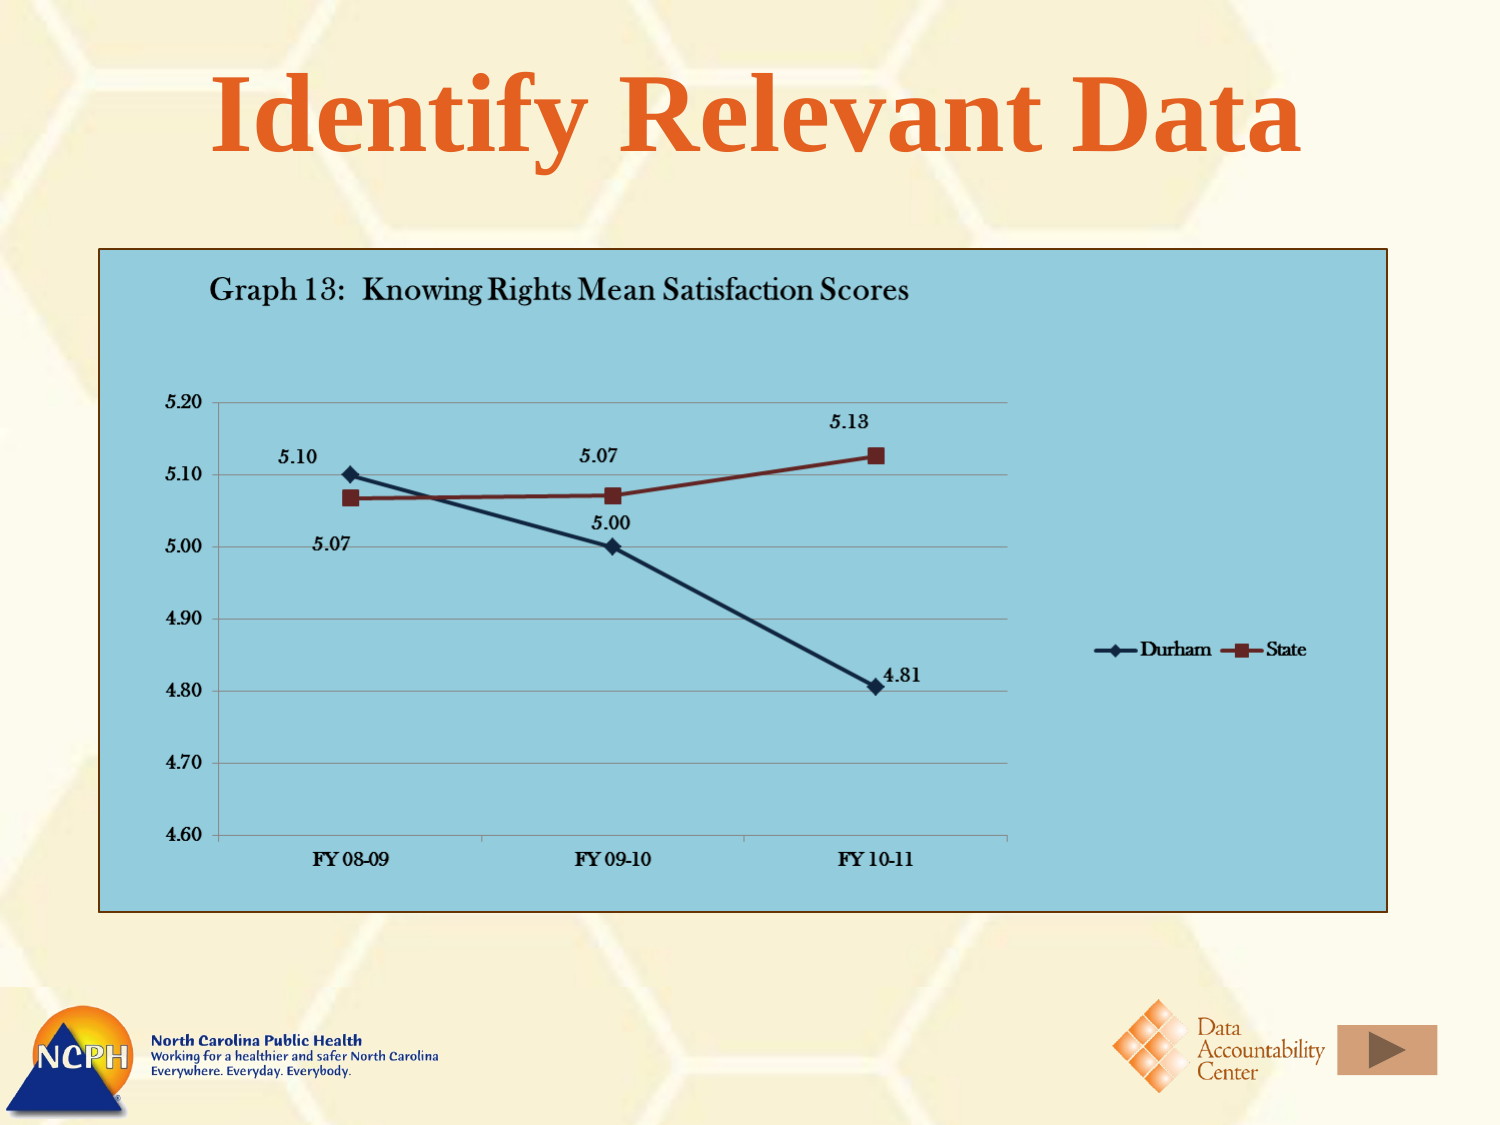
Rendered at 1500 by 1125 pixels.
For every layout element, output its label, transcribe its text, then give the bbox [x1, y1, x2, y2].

picture [0, 0, 1500, 1125]
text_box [91, 241, 1396, 922]
title Identify Relevant Data [62, 24, 1451, 188]
